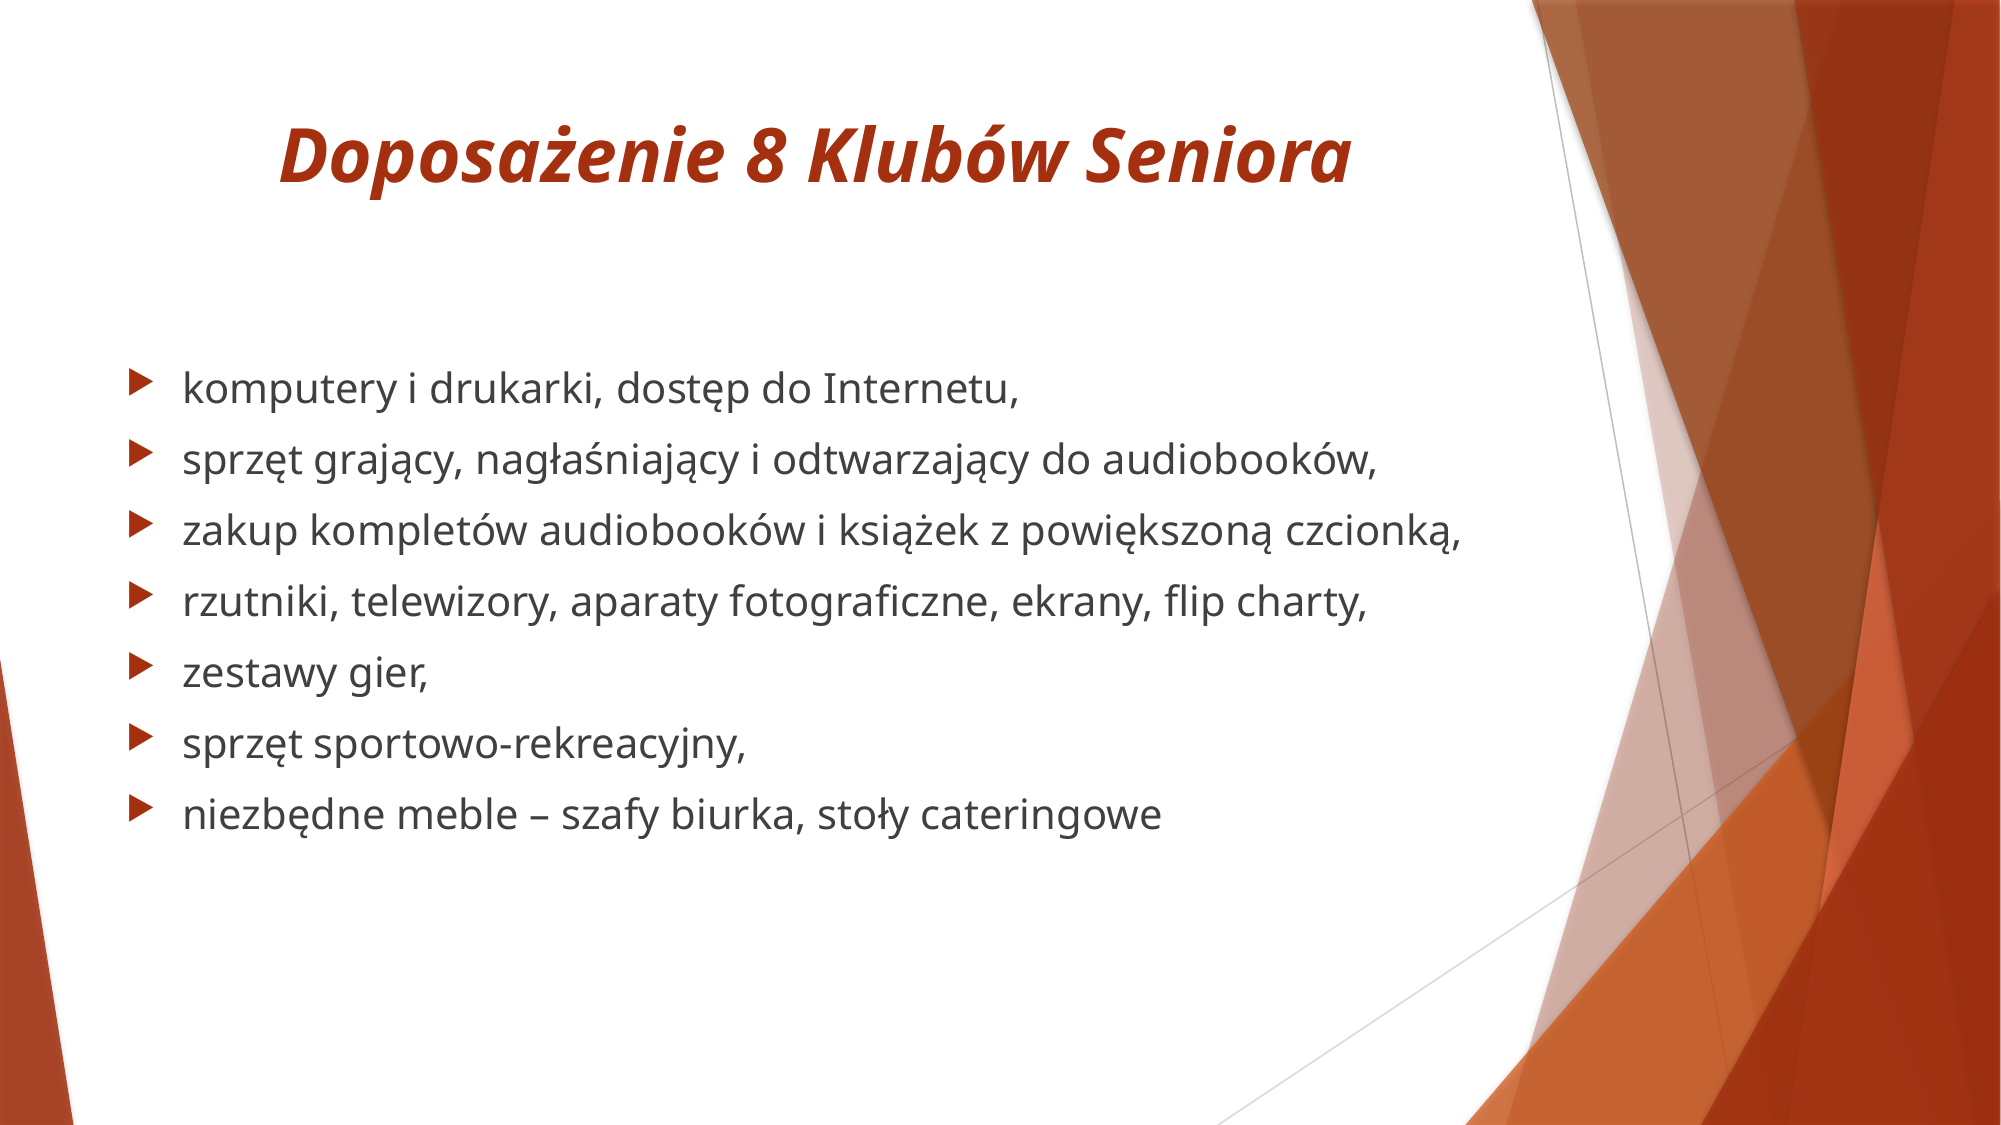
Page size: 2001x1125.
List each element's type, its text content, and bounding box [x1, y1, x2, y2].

list komputery i drukarki, dostęp do Internetu, sprzęt grający, nagłaśniający i odtwarzający do audiobooków, zakup kompletów audiobooków i książek z powiększoną czcionką, rzutniki, telewizory, aparaty fotograficzne, ekrany, flip charty, zestawy gier, sprzęt sportowo-rekreacyjny, niezbędne meble – szafy biurka, stoły cateringowe [111, 354, 1522, 992]
title Doposażenie 8 Klubów Seniora [111, 99, 1522, 317]
